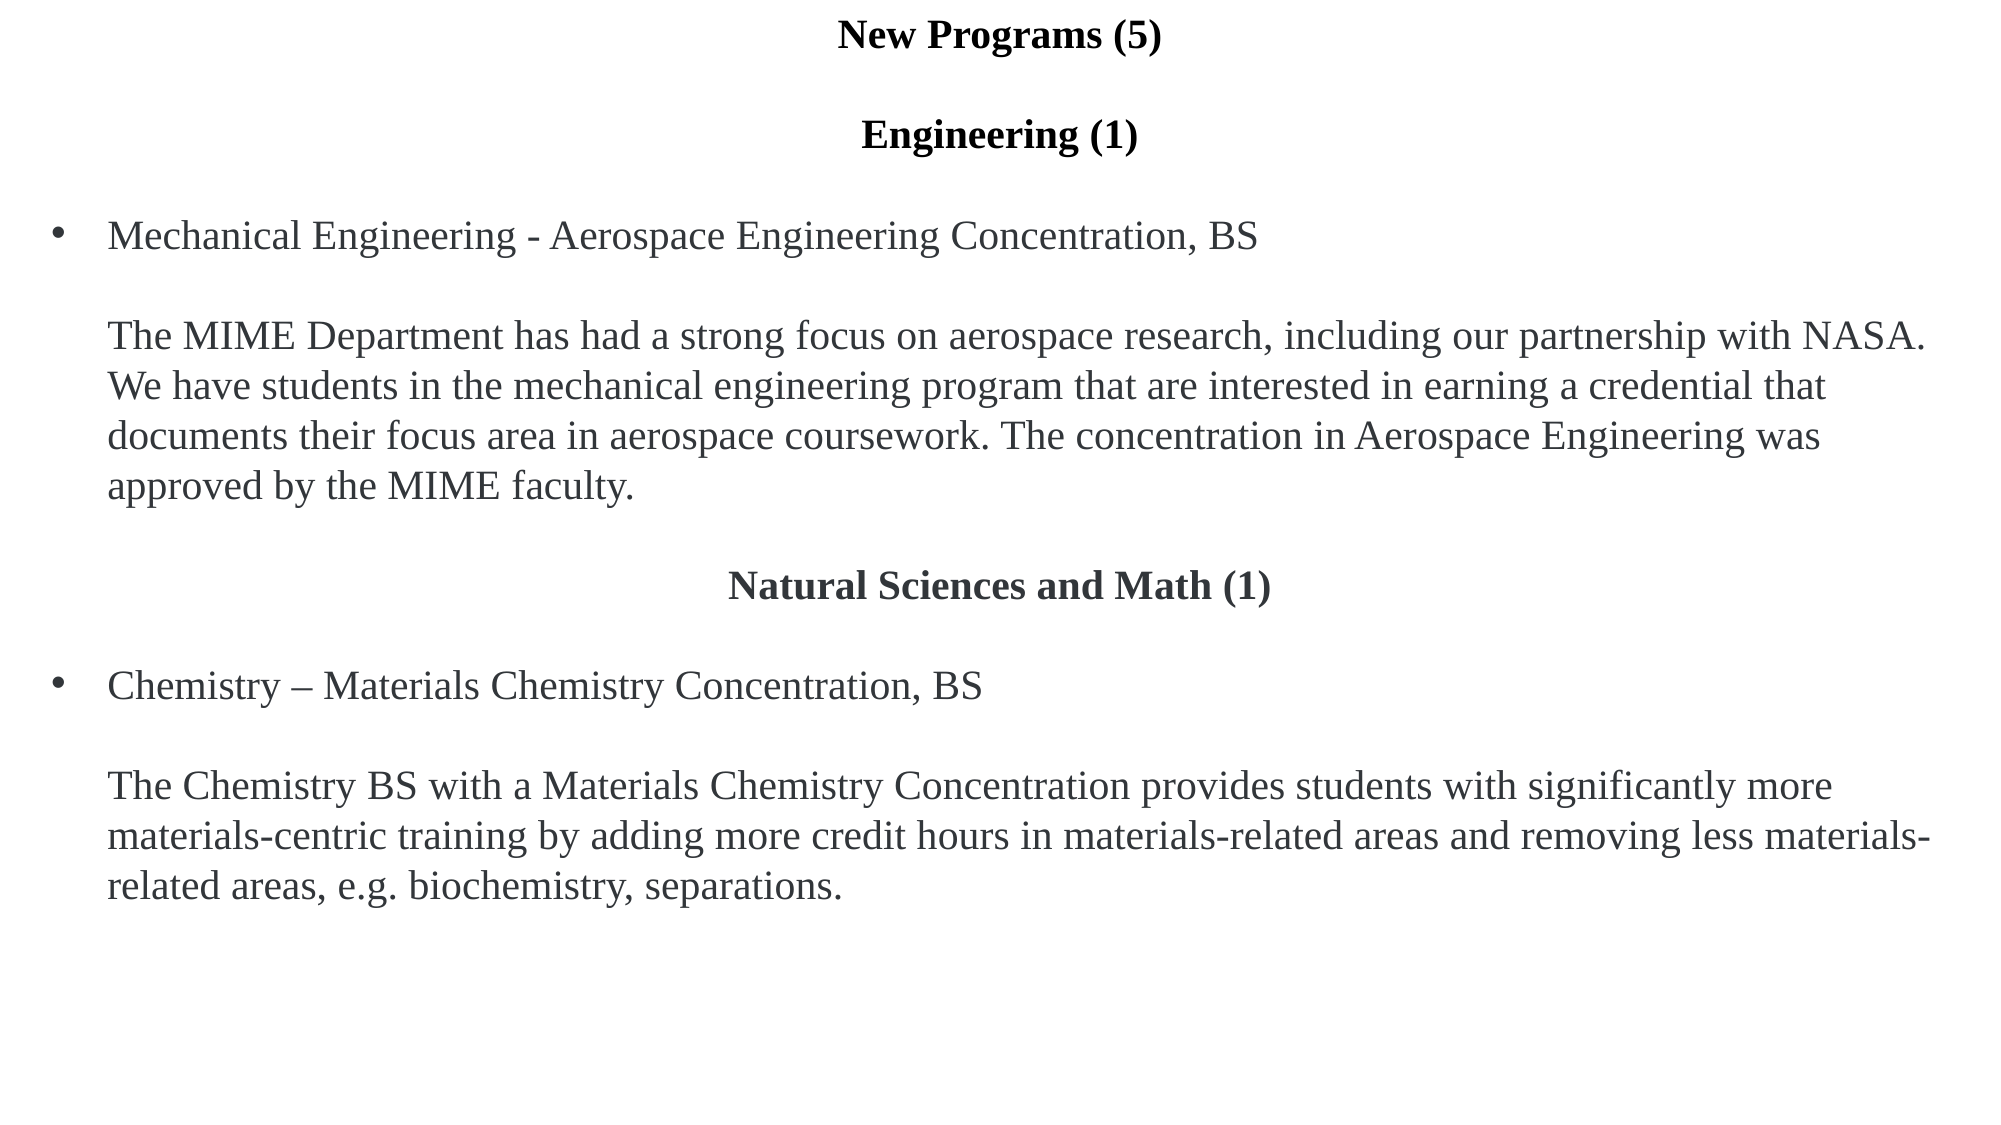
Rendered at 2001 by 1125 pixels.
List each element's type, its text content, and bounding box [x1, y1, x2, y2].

text_box New Programs (5) Engineering (1) Mechanical Engineering - Aerospace Engineering Concentration, BS The MIME Department has had a strong focus on aerospace research, including our partnership with NASA. We have students in the mechanical engineering program that are interested in earning a credential that documents their focus area in aerospace coursework. The concentration in Aerospace Engineering was approved by the MIME faculty. Natural Sciences and Math (1) Chemistry – Materials Chemistry Concentration, BS The Chemistry BS with a Materials Chemistry Concentration provides students with significantly more materials-centric training by adding more credit hours in materials-related areas and removing less materials-related areas, e.g. biochemistry, separations. [36, 0, 1964, 1096]
